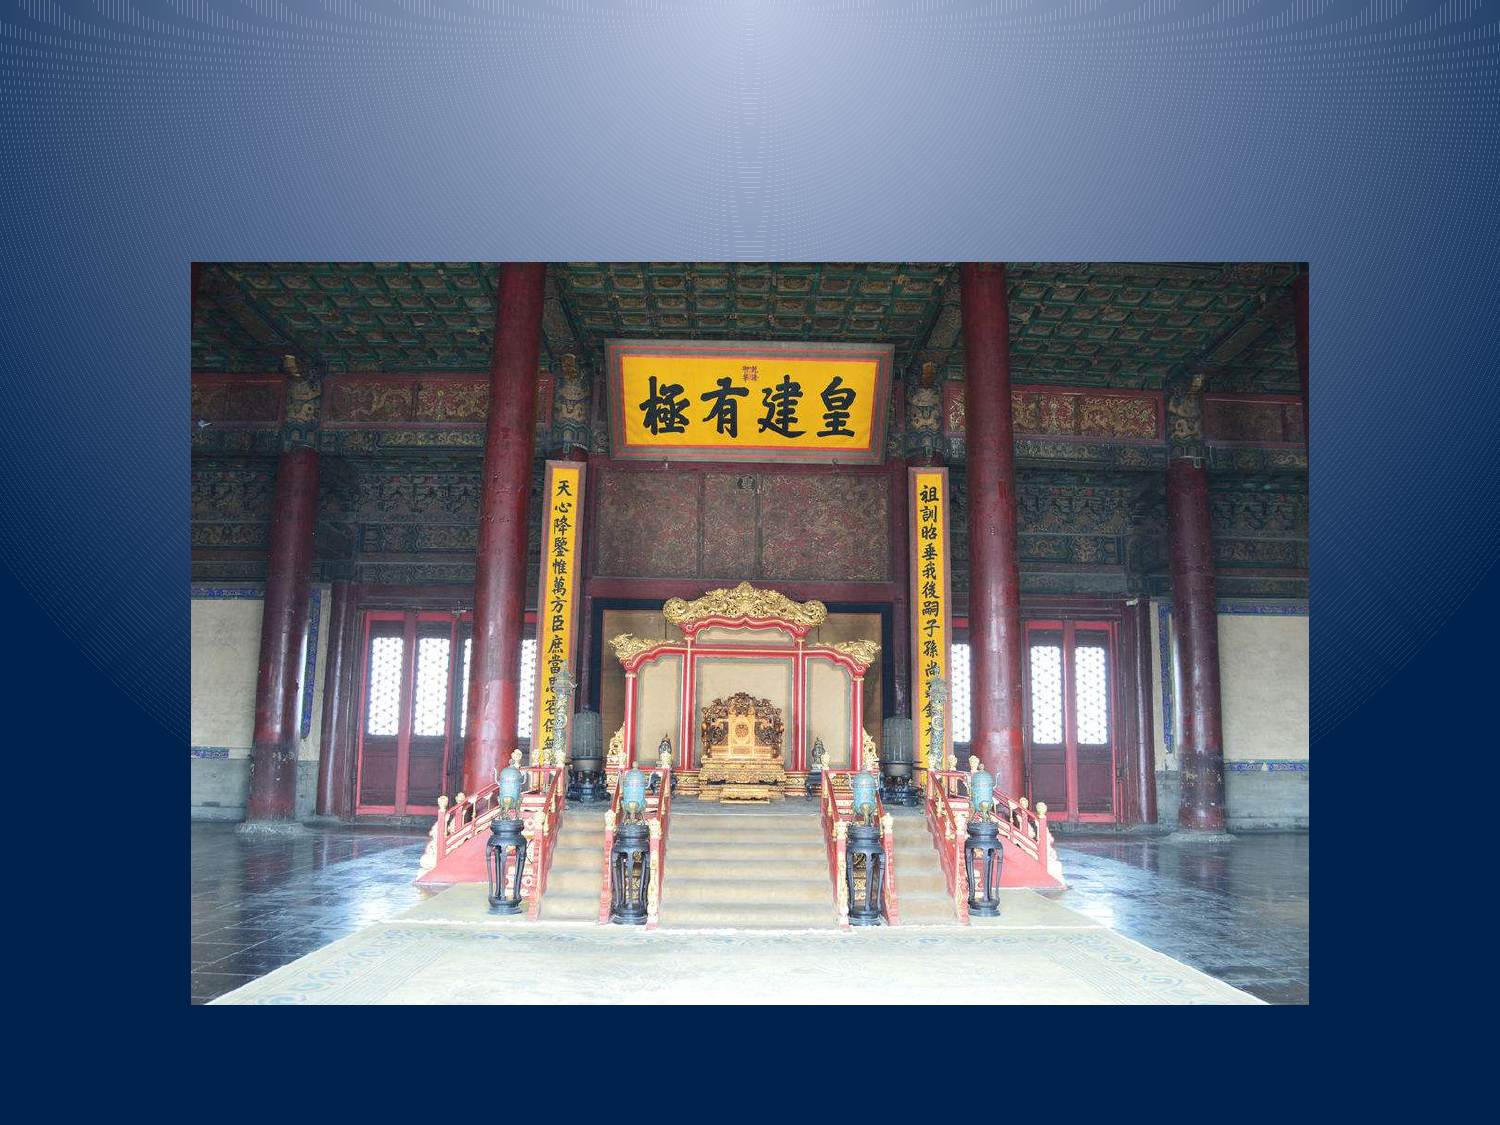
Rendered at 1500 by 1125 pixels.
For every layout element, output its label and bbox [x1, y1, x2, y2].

list [191, 262, 1309, 1006]
